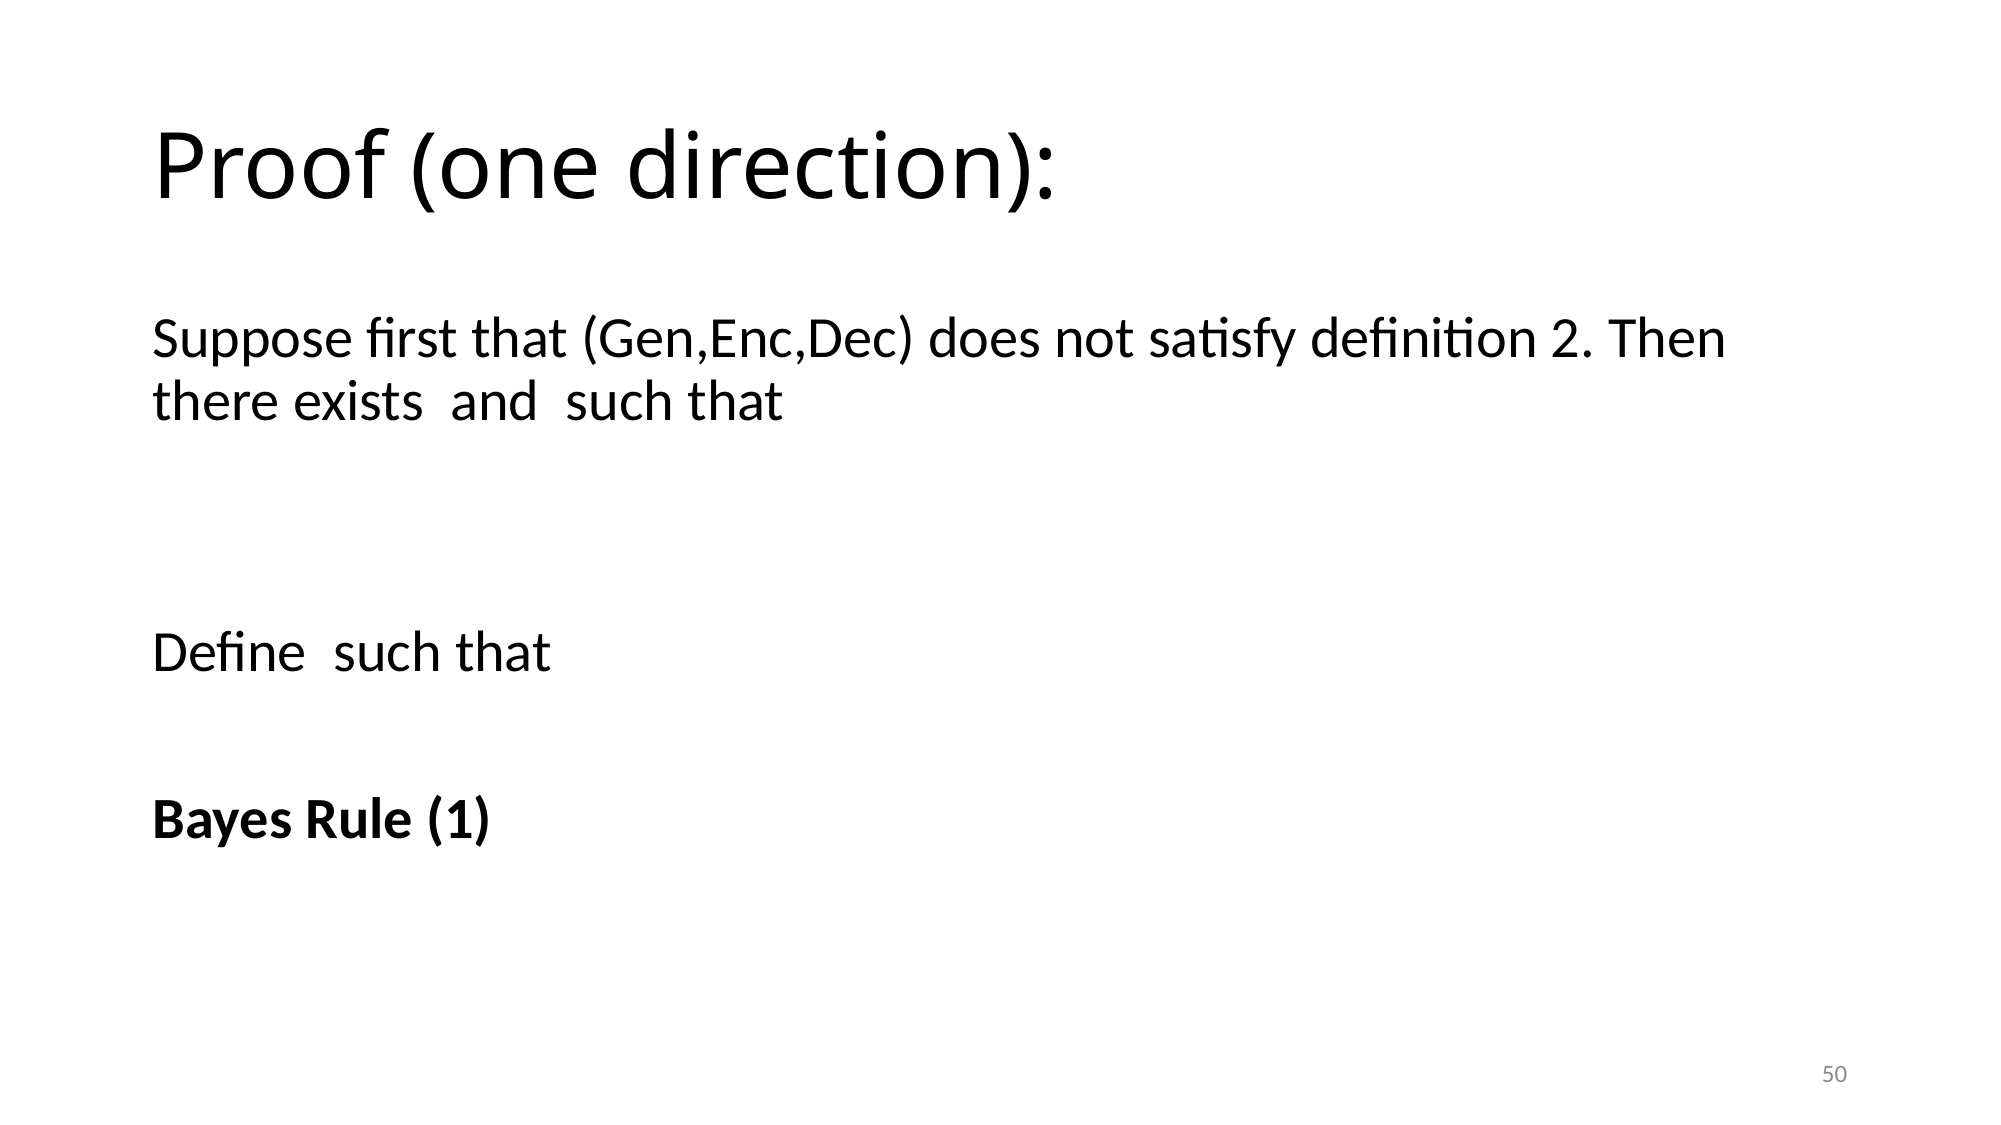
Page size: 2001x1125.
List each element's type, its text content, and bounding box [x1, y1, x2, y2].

title Proof (one direction): [137, 59, 1863, 278]
slide_number 50 [1412, 1042, 1863, 1103]
